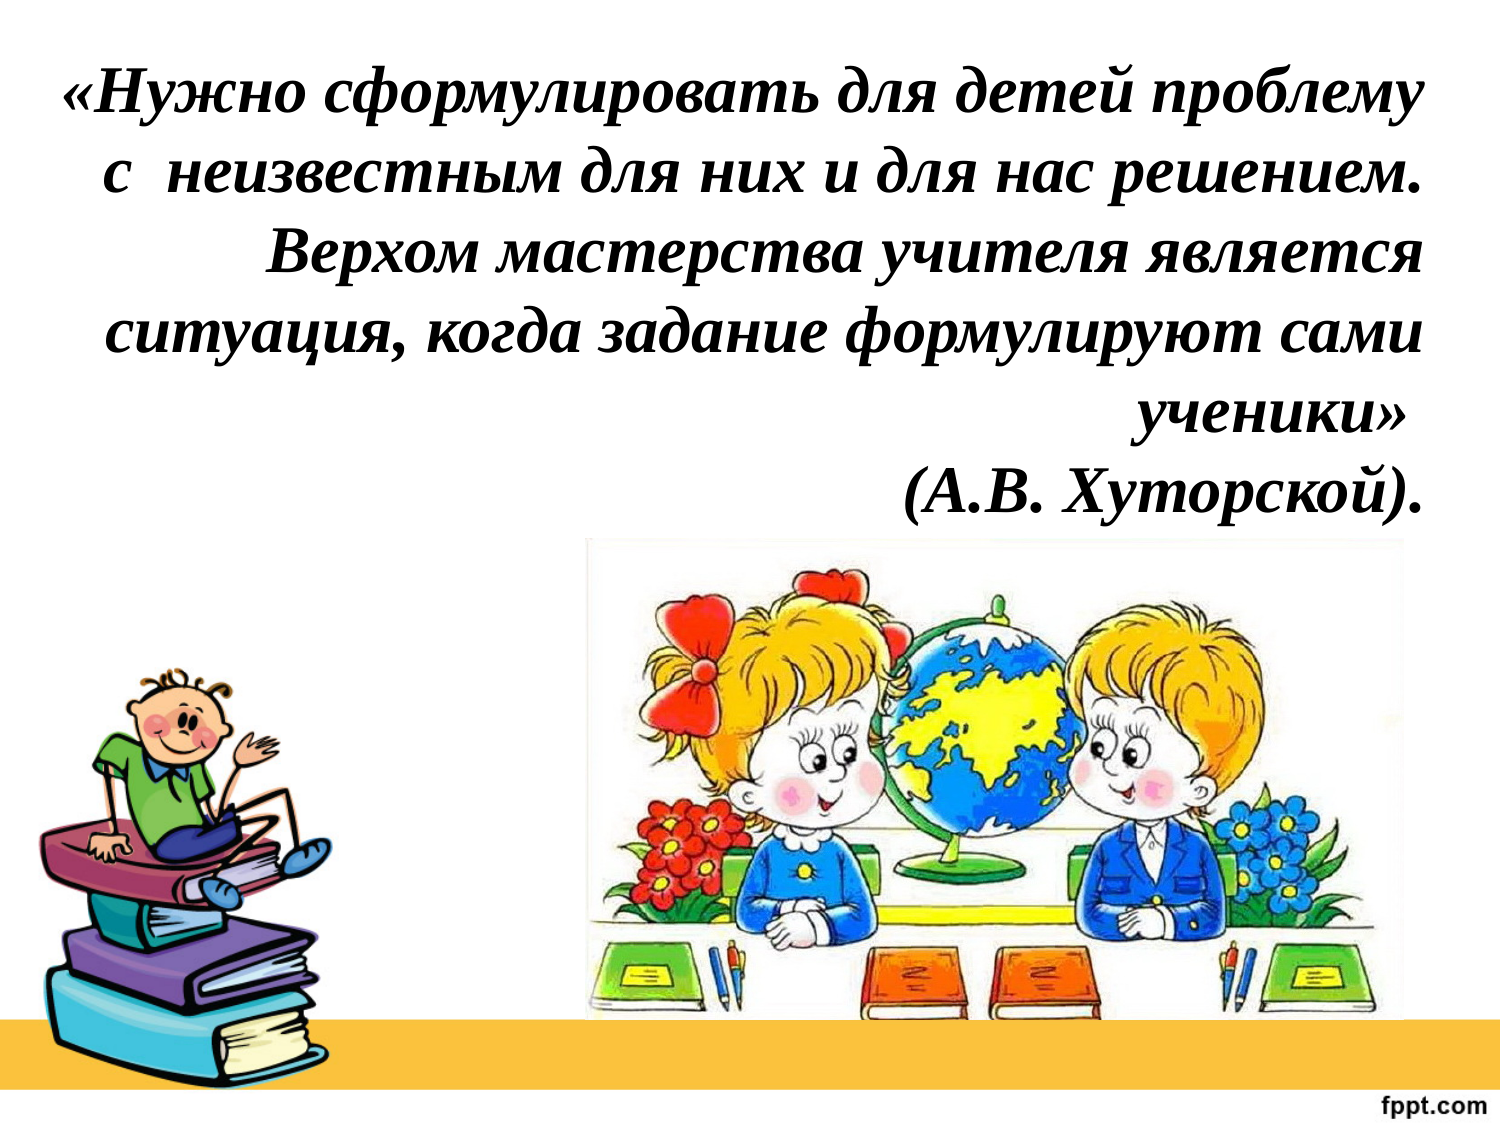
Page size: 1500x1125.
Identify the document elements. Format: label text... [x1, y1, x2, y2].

picture [0, 0, 1500, 1125]
text_box «Нужно сформулировать для детей проблему с неизвестным для них и для нас решением. Верхом мастерства учителя является ситуация, когда задание формулируют сами ученики» (А.В. Хуторской). [35, 38, 1442, 613]
